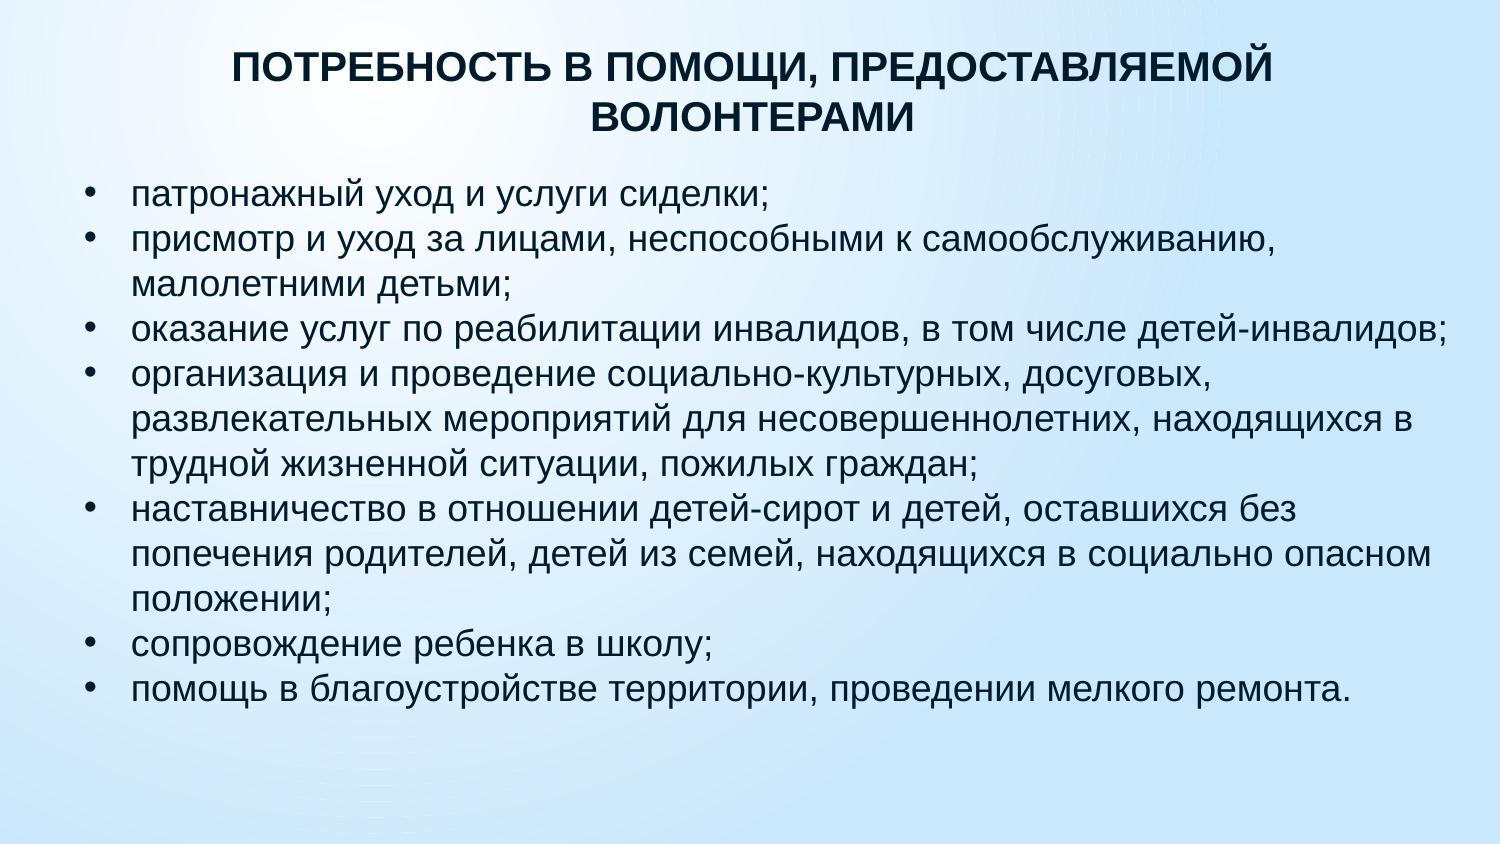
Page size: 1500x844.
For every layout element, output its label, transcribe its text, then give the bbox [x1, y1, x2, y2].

text_box патронажный уход и услуги сиделки; присмотр и уход за лицами, неспособными к самообслуживанию, малолетними детьми; оказание услуг по реабилитации инвалидов, в том числе детей-инвалидов; организация и проведение социально-культурных, досуговых, развлекательных мероприятий для несовершеннолетних, находящихся в трудной жизненной ситуации, пожилых граждан; наставничество в отношении детей-сирот и детей, оставшихся без попечения родителей, детей из семей, находящихся в социально опасном положении; сопровождение ребенка в школу; помощь в благоустройстве территории, проведении мелкого ремонта. [69, 161, 1487, 762]
title Потребность в помощи, предоставляемой волонтерами [77, 32, 1428, 161]
